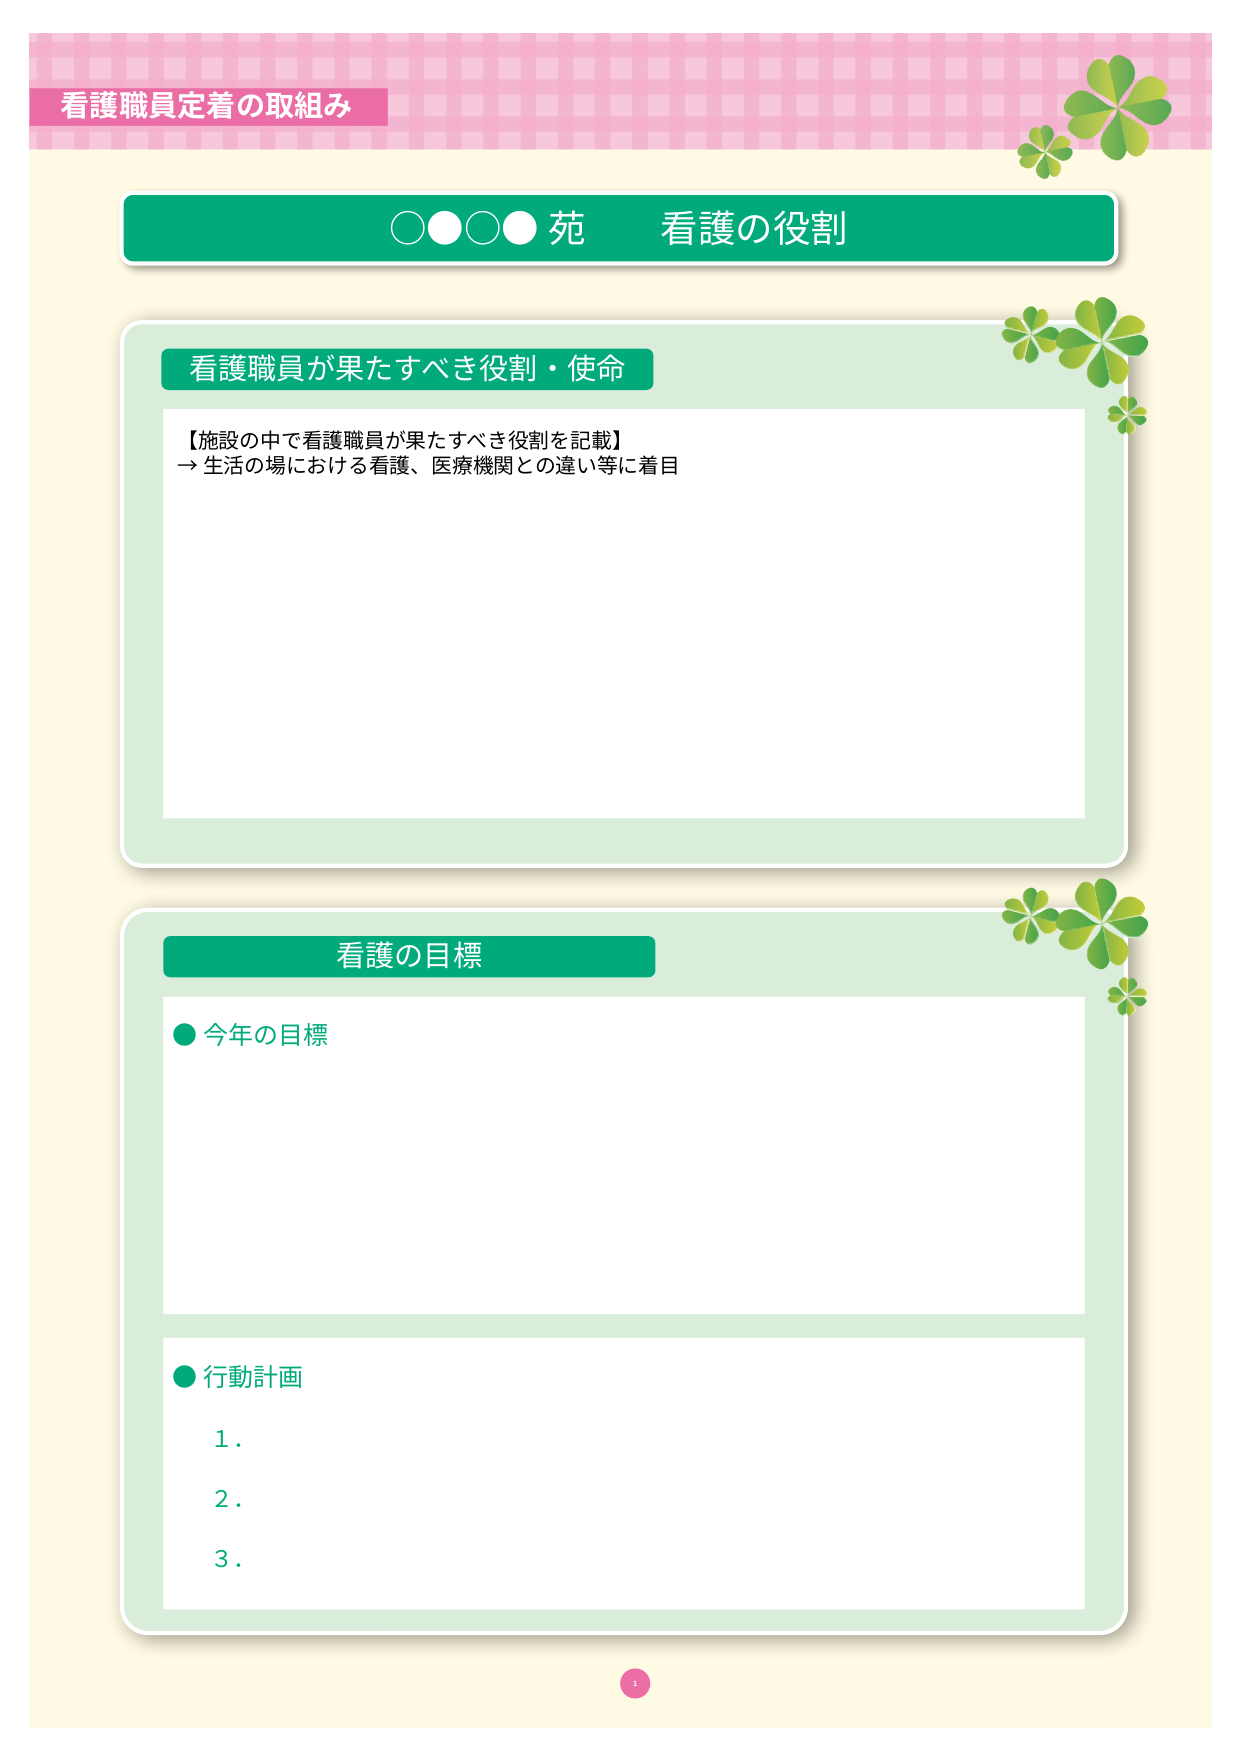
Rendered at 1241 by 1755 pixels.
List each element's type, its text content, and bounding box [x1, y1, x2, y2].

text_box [161, 348, 654, 391]
text_box 1 [618, 1666, 653, 1701]
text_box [121, 192, 1117, 264]
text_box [121, 909, 1127, 1634]
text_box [121, 322, 1127, 866]
picture [29, 33, 1212, 1728]
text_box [163, 935, 656, 978]
text_box 看護職員定着の取組み [29, 87, 384, 127]
